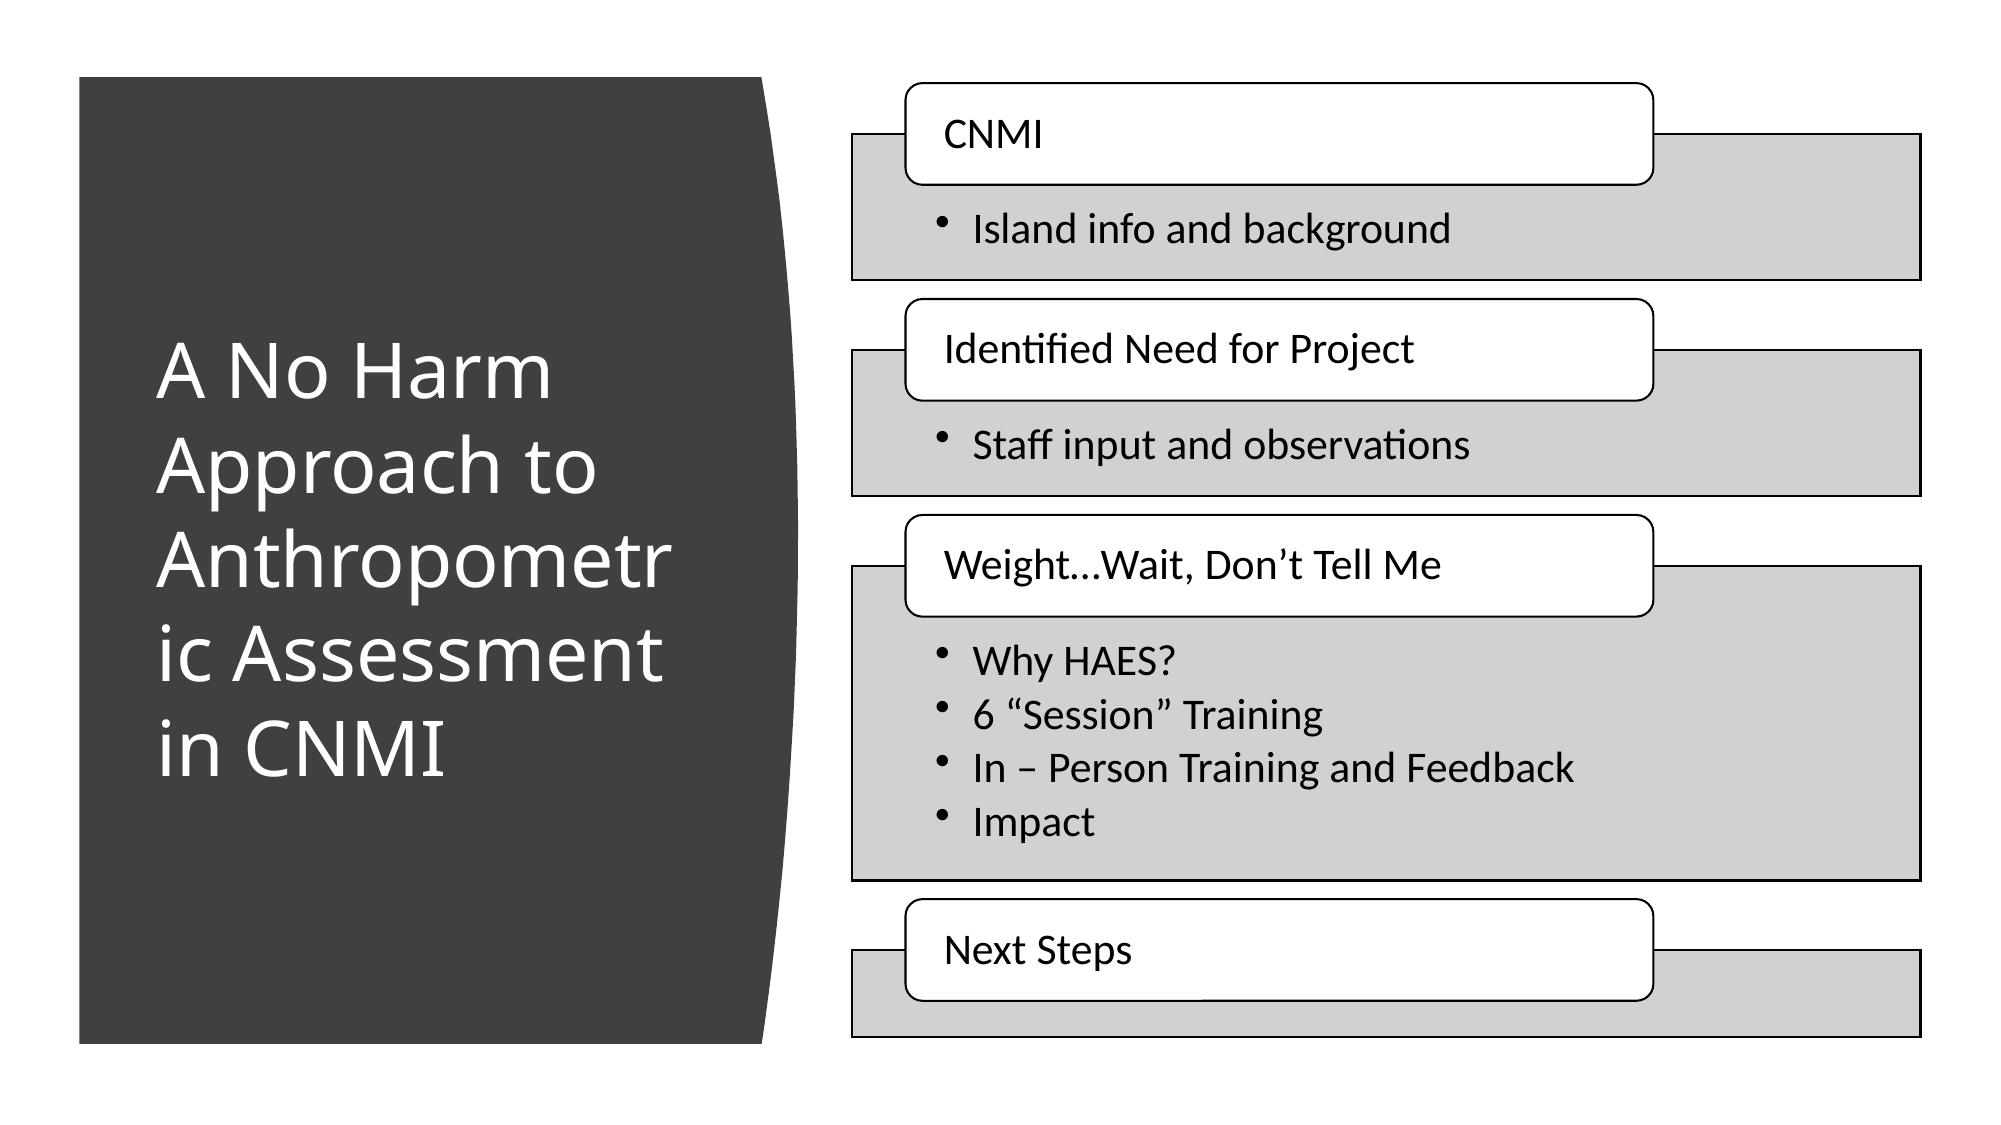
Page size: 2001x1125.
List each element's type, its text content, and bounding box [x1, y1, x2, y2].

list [852, 77, 1921, 1043]
text_box [78, 76, 800, 1045]
title A No Harm Approach to Anthropometric Assessment in CNMI [141, 166, 702, 953]
